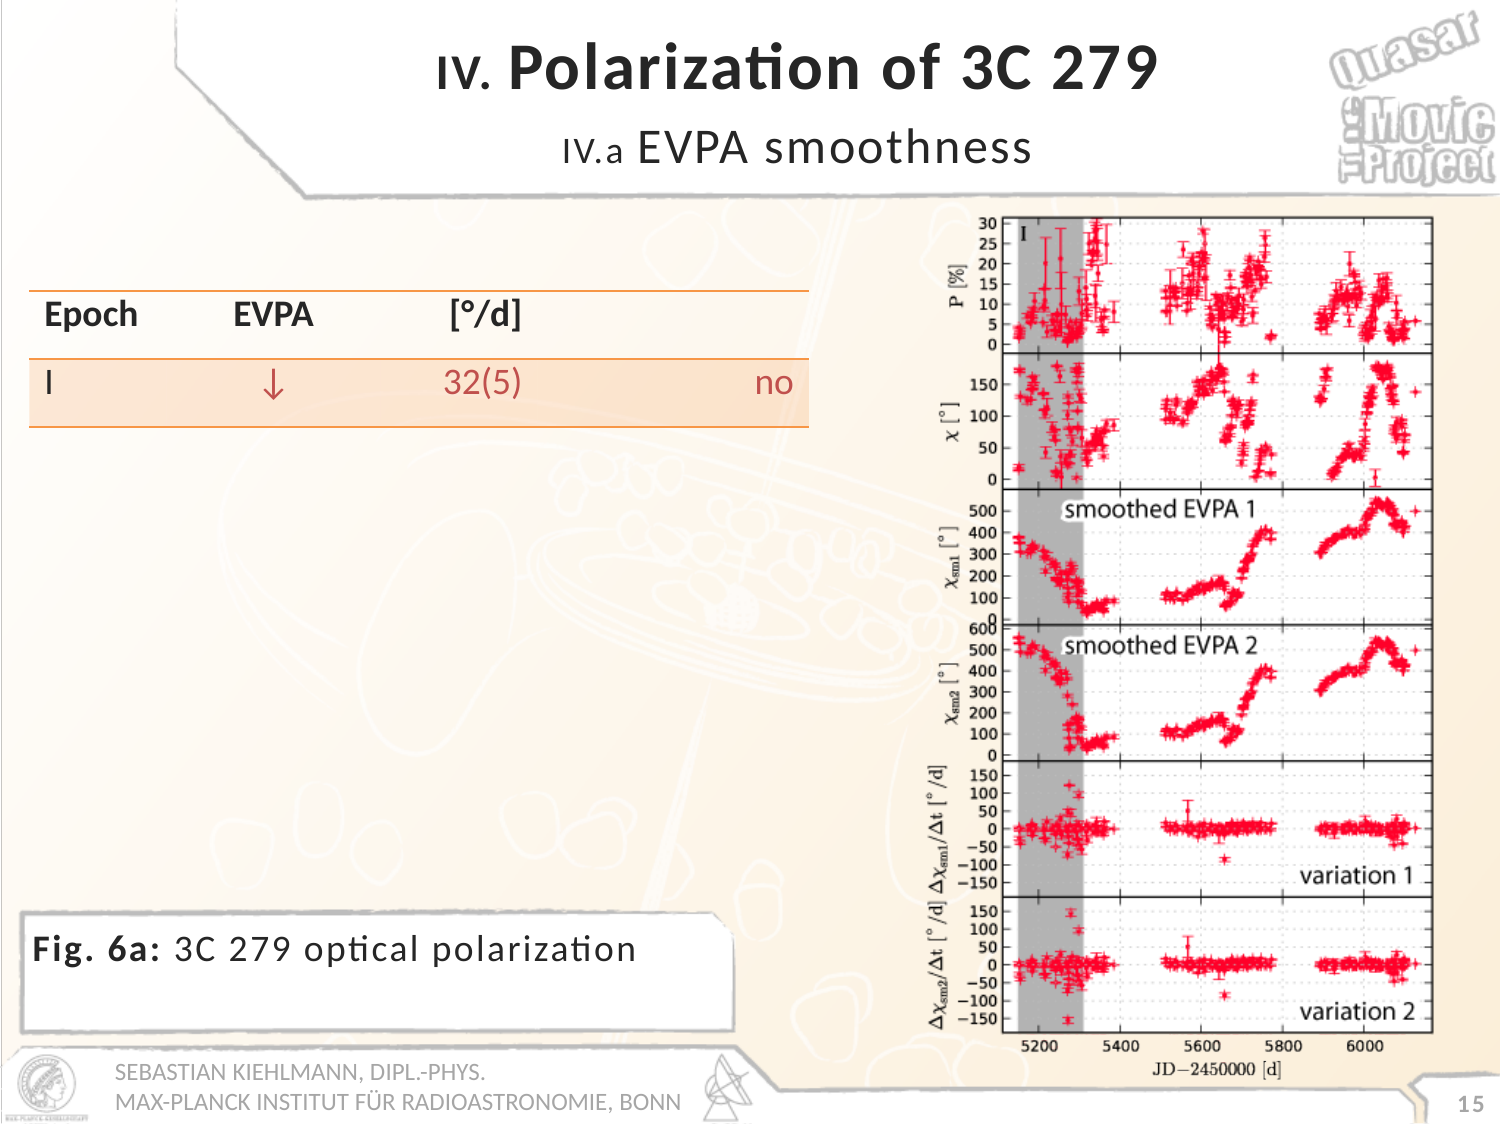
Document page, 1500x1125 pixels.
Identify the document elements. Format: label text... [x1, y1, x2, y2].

list 15 [1411, 1070, 1500, 1125]
picture [0, 0, 1500, 1125]
list Fig. 6a: 3C 279 optical polarization [17, 916, 727, 1035]
list IV. Polarization of 3C 279 IV.a EVPA smoothness [301, 0, 1294, 197]
